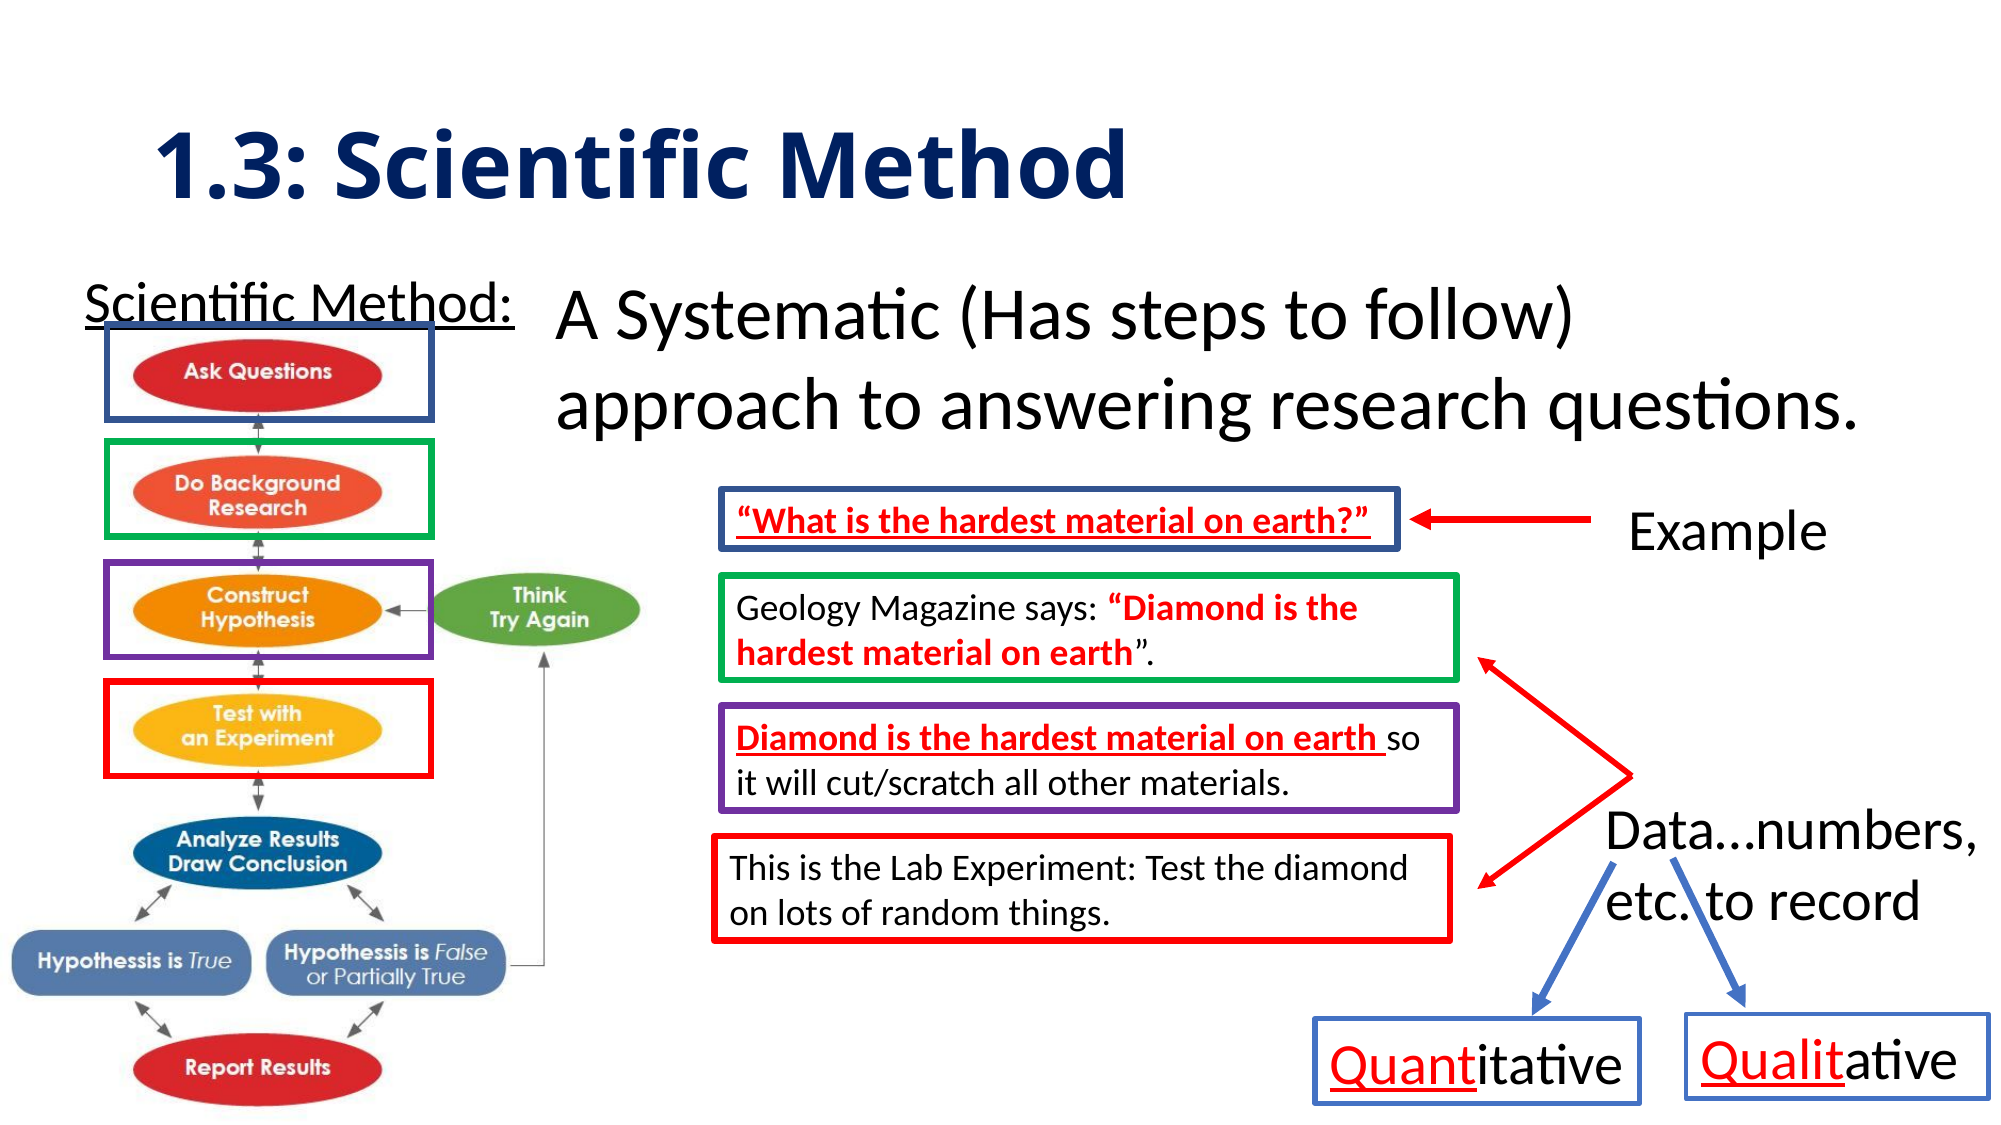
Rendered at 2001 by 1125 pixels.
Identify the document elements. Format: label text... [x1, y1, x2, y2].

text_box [1477, 656, 1632, 775]
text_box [1531, 862, 1614, 1016]
text_box This is the Lab Experiment: Test the diamond on lots of random things. [714, 835, 1451, 941]
text_box Diamond is the hardest material on earth so it will cut/scratch all other materials. [721, 705, 1457, 811]
text_box “What is the hardest material on earth?” [721, 488, 1398, 549]
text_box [1477, 775, 1632, 889]
text_box Qualitative [1686, 1014, 1989, 1099]
picture [0, 324, 648, 1125]
text_box Example [1613, 484, 1863, 570]
text_box Scientific Method: [69, 256, 540, 324]
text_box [1672, 858, 1746, 1008]
text_box Geology Magazine says: “Diamond is the hardest material on earth”. [721, 575, 1457, 681]
text_box A Systematic (Has steps to follow) approach to answering research questions. [540, 256, 1889, 452]
text_box Quantitative [1314, 1018, 1640, 1104]
text_box Data…numbers, etc. to record [1614, 784, 2000, 939]
title 1.3: Scientific Method [137, 59, 1863, 256]
